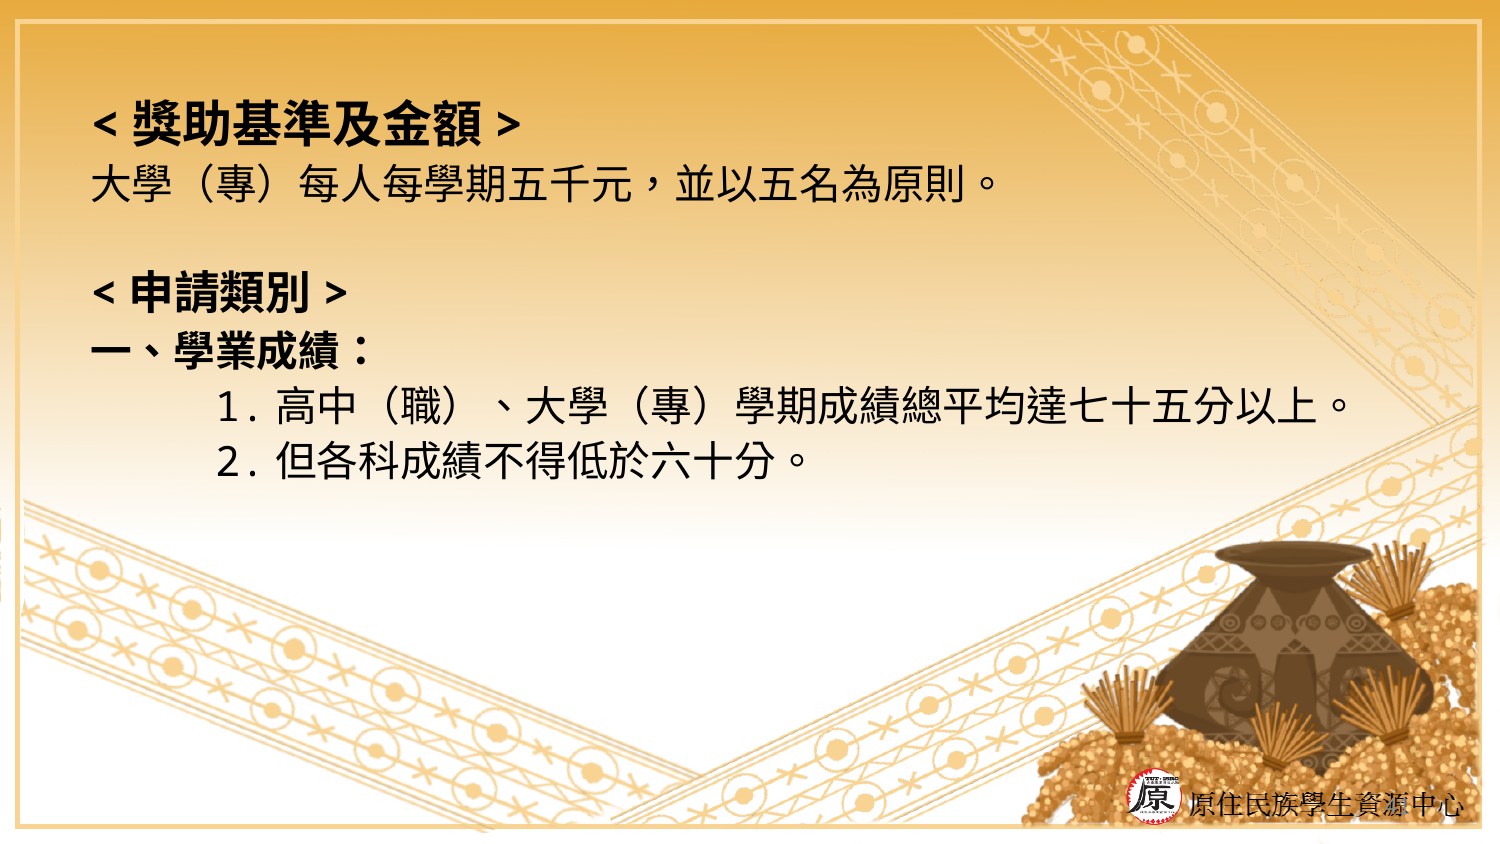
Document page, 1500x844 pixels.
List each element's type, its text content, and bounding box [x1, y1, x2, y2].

slide_number 41 [1074, 782, 1425, 827]
picture [0, 0, 1500, 844]
list <獎助基準及金額> 大學（專）每人每學期五千元，並以五名為原則。 <申請類別> 一、學業成績： 1.高中（職）、大學（專）學期成績總平均達七十五分以上。 2.但各科成績不得低於六十分。 [75, 79, 1400, 801]
